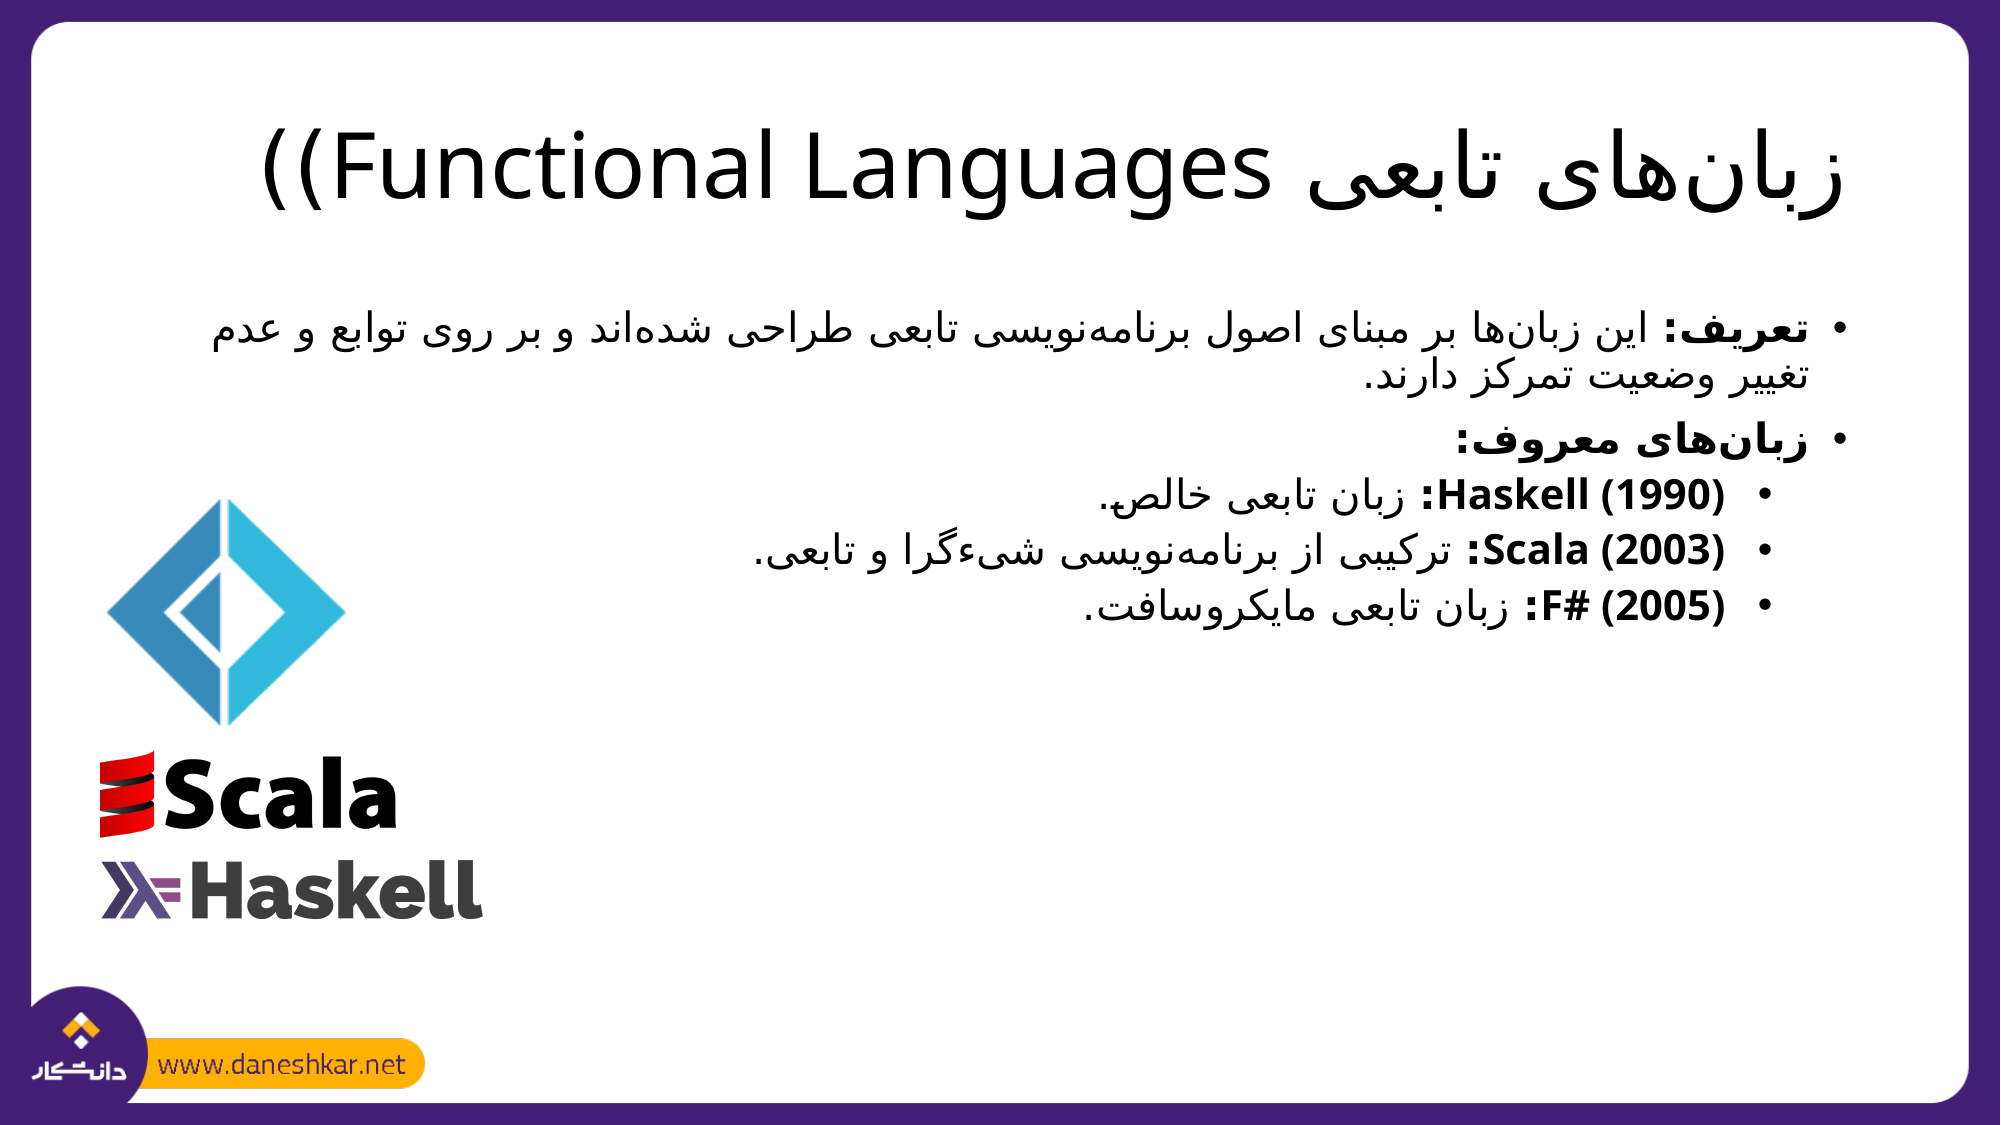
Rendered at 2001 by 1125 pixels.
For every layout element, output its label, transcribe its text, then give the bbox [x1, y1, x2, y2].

title زبان‌های تابعی Functional Languages)) [137, 59, 1863, 278]
list تعریف: این زبان‌ها بر مبنای اصول برنامه‌نویسی تابعی طراحی شده‌اند و بر روی توابع و عدم تغییر وضعیت تمرکز دارند. زبان‌های معروف: Haskell (1990): زبان تابعی خالص. Scala (2003): ترکیبی از برنامه‌نویسی شیءگرا و تابعی. F# (2005): زبان تابعی مایکروسافت. [137, 299, 1863, 1014]
picture [0, 0, 2000, 1125]
